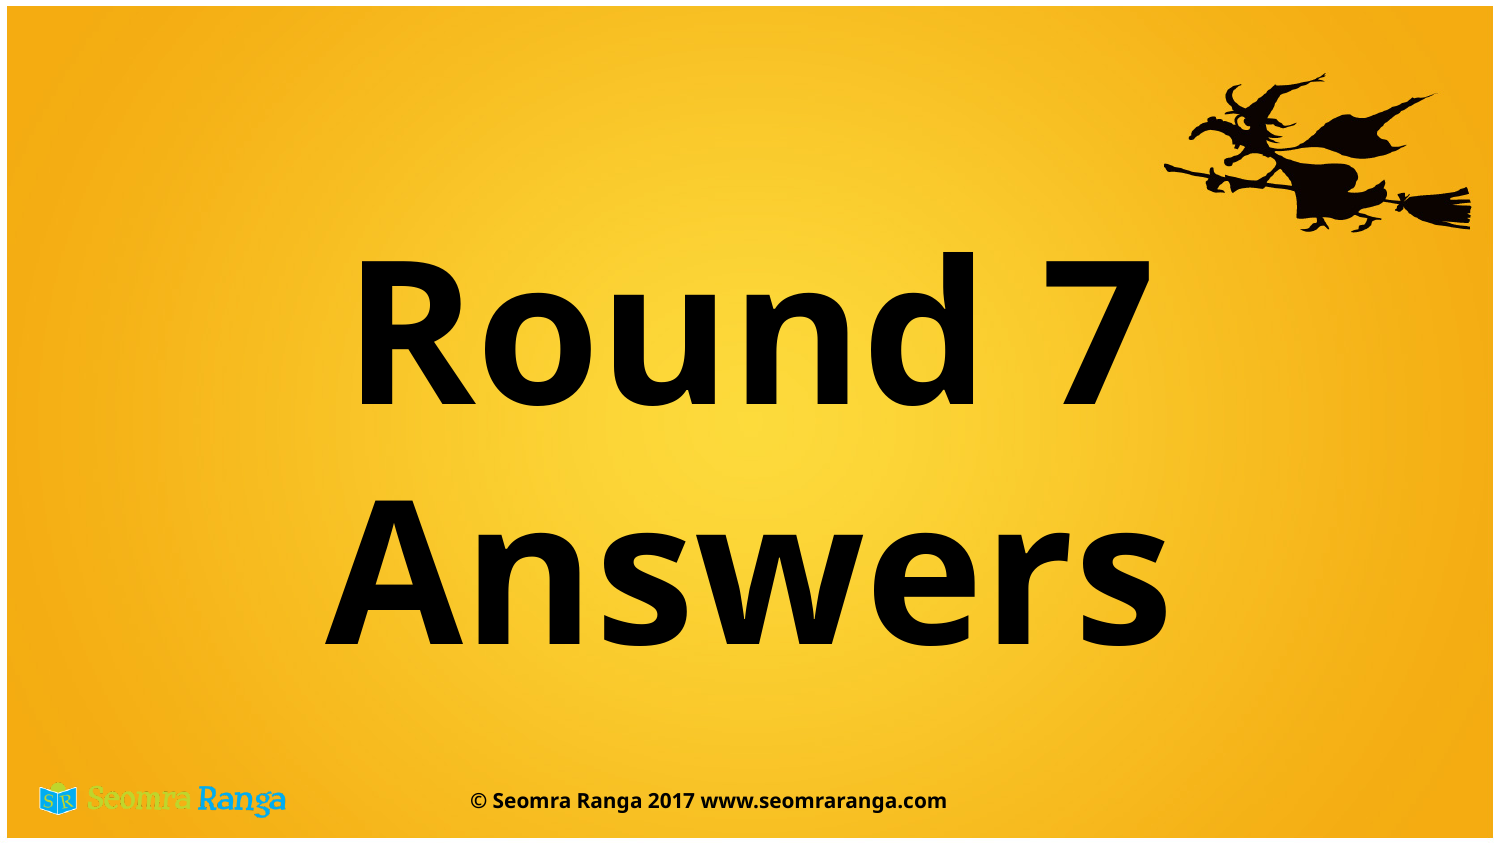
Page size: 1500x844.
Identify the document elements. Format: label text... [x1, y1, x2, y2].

picture [0, 0, 1500, 844]
text_box © Seomra Ranga 2017 www.seomraranga.com [407, 780, 1010, 821]
list Round 7 Answers [75, 196, 1425, 754]
